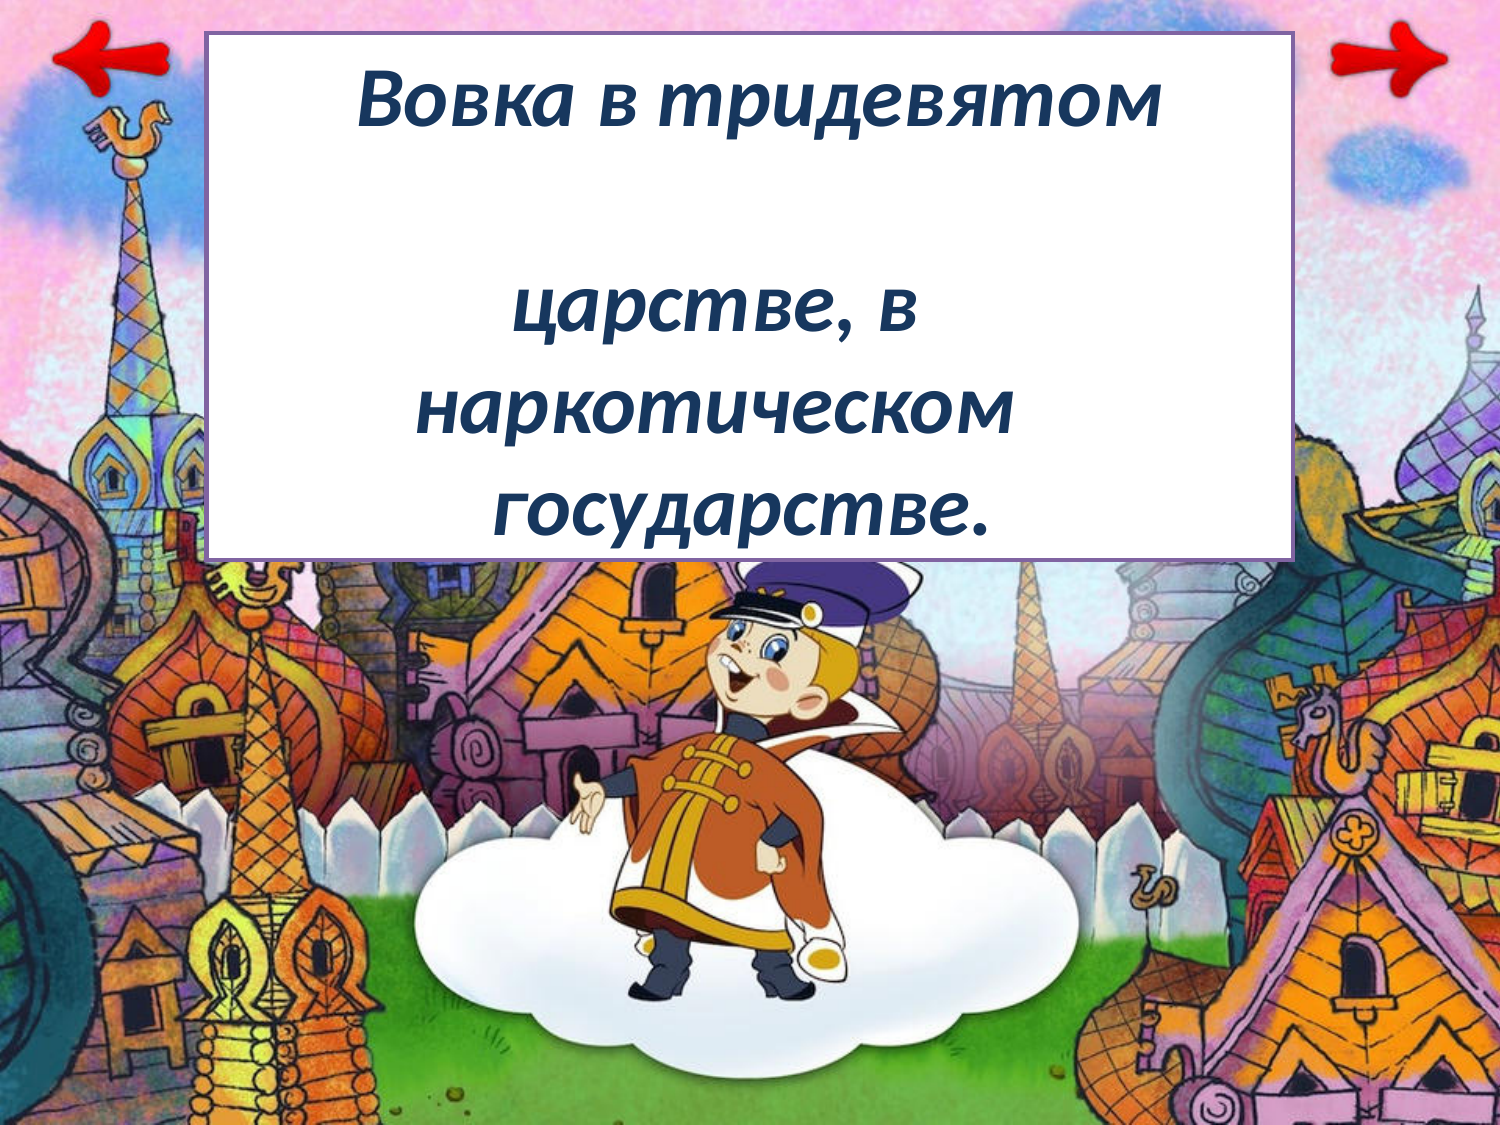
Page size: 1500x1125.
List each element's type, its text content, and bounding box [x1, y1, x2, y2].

text_box Вовка в тридевятом царстве, в наркотическом государстве. [206, 33, 1294, 561]
picture [0, 0, 1500, 1125]
